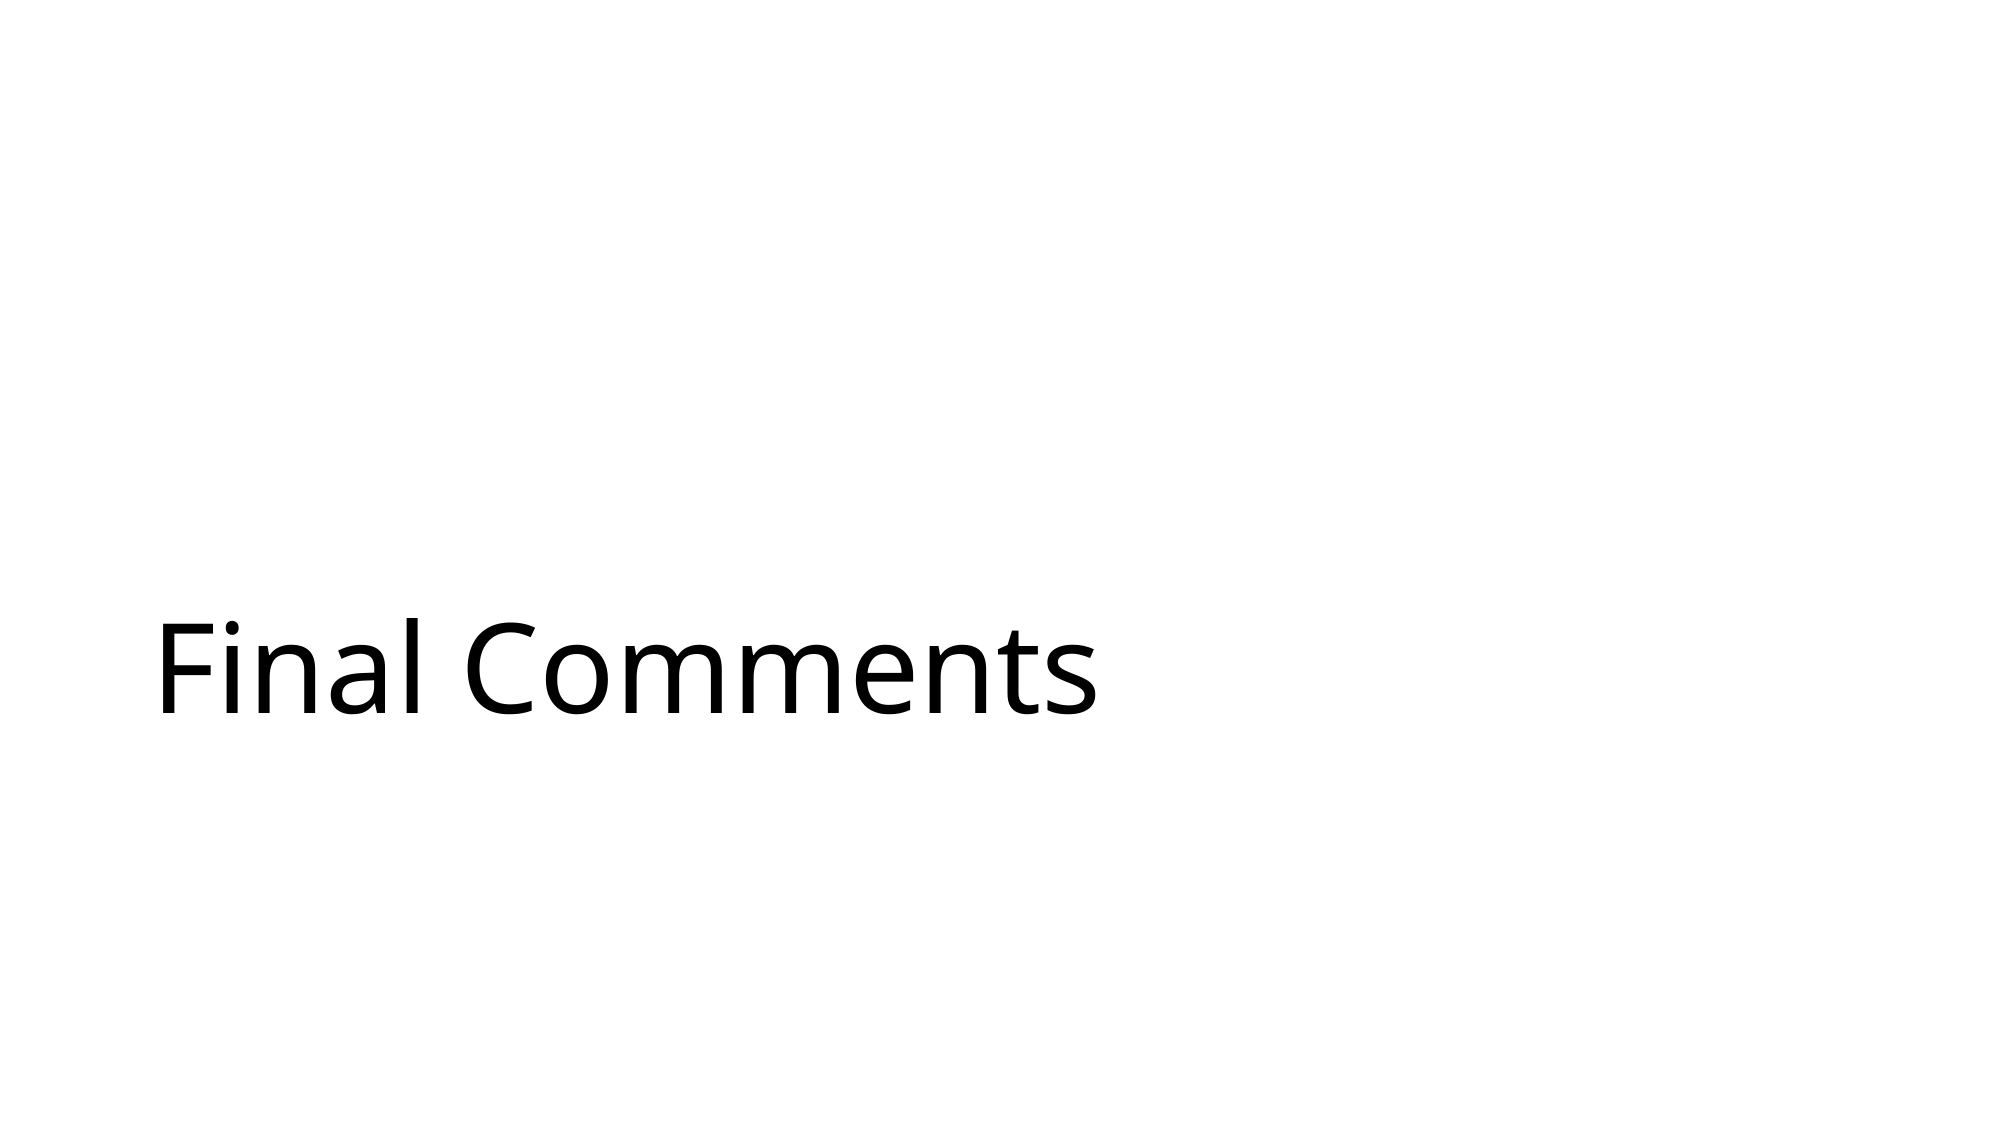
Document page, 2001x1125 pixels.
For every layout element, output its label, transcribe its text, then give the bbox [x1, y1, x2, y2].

title Final Comments [136, 280, 1862, 749]
